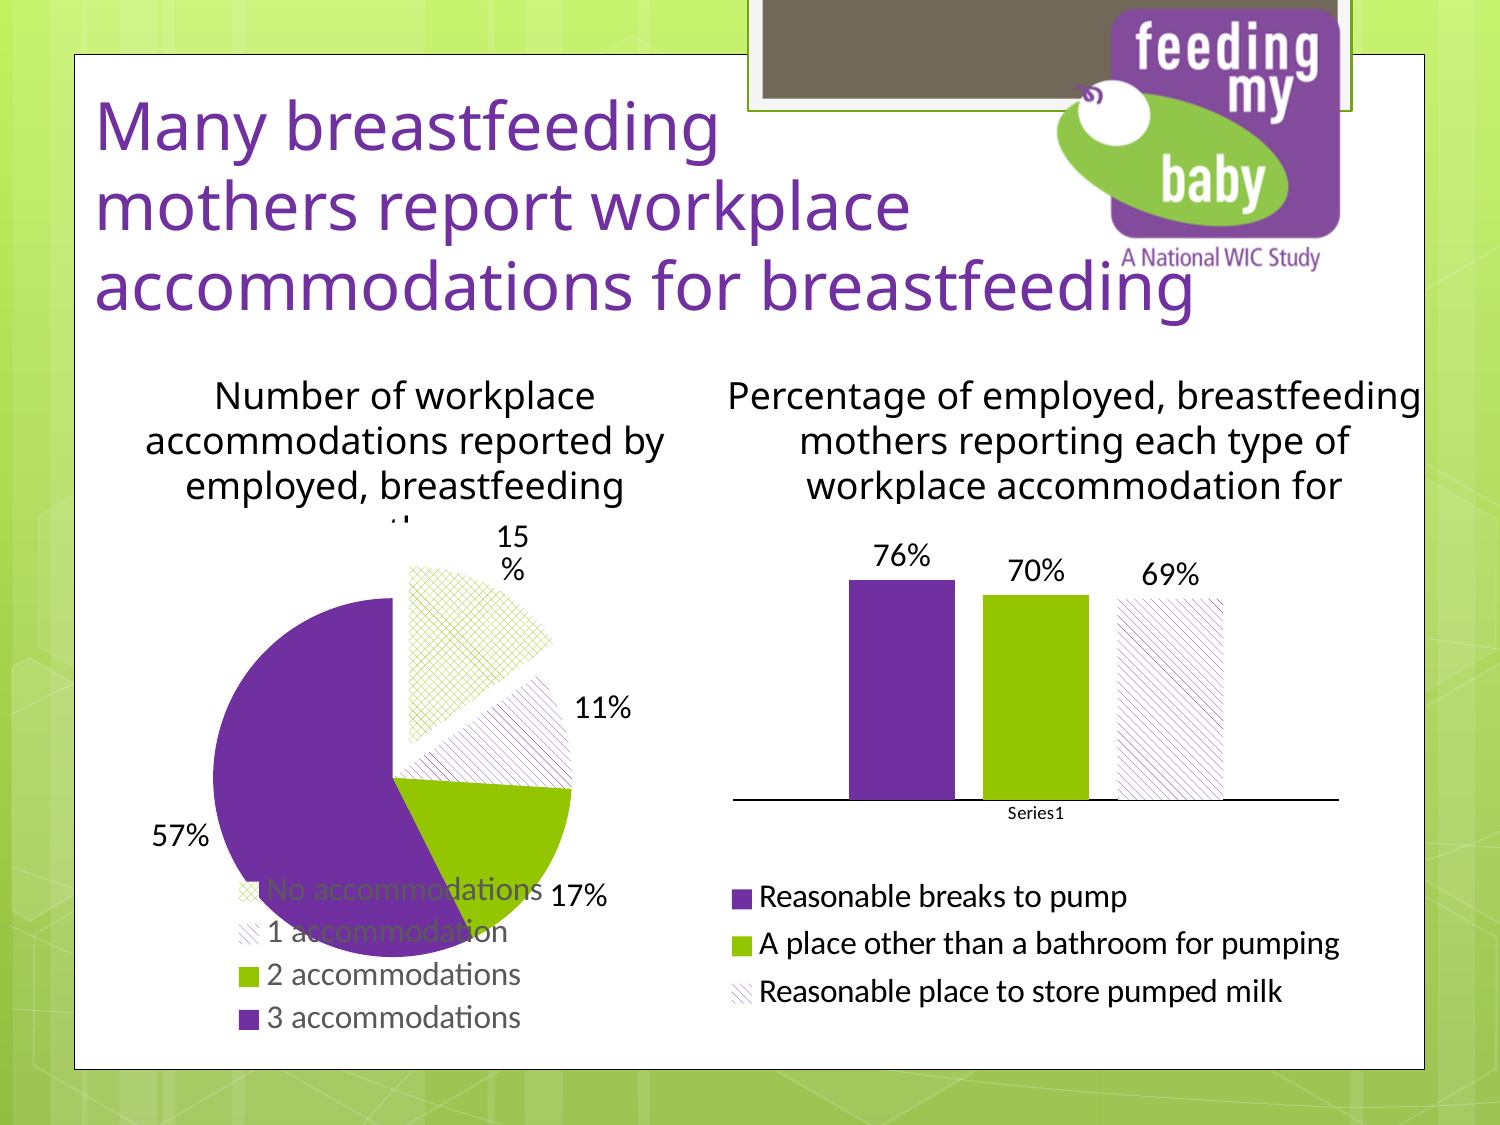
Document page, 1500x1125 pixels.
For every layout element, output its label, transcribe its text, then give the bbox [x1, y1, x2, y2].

text_box Percentage of employed, breastfeeding mothers reporting each type of workplace accommodation for pumping breastmilk [710, 364, 1439, 560]
picture [1050, 0, 1350, 283]
text_box Number of workplace accommodations reported by employed, breastfeeding mothers [102, 364, 708, 560]
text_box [111, 503, 1369, 1064]
title Many breastfeeding mothers report workplace accommodations for breastfeeding [79, 62, 1282, 332]
